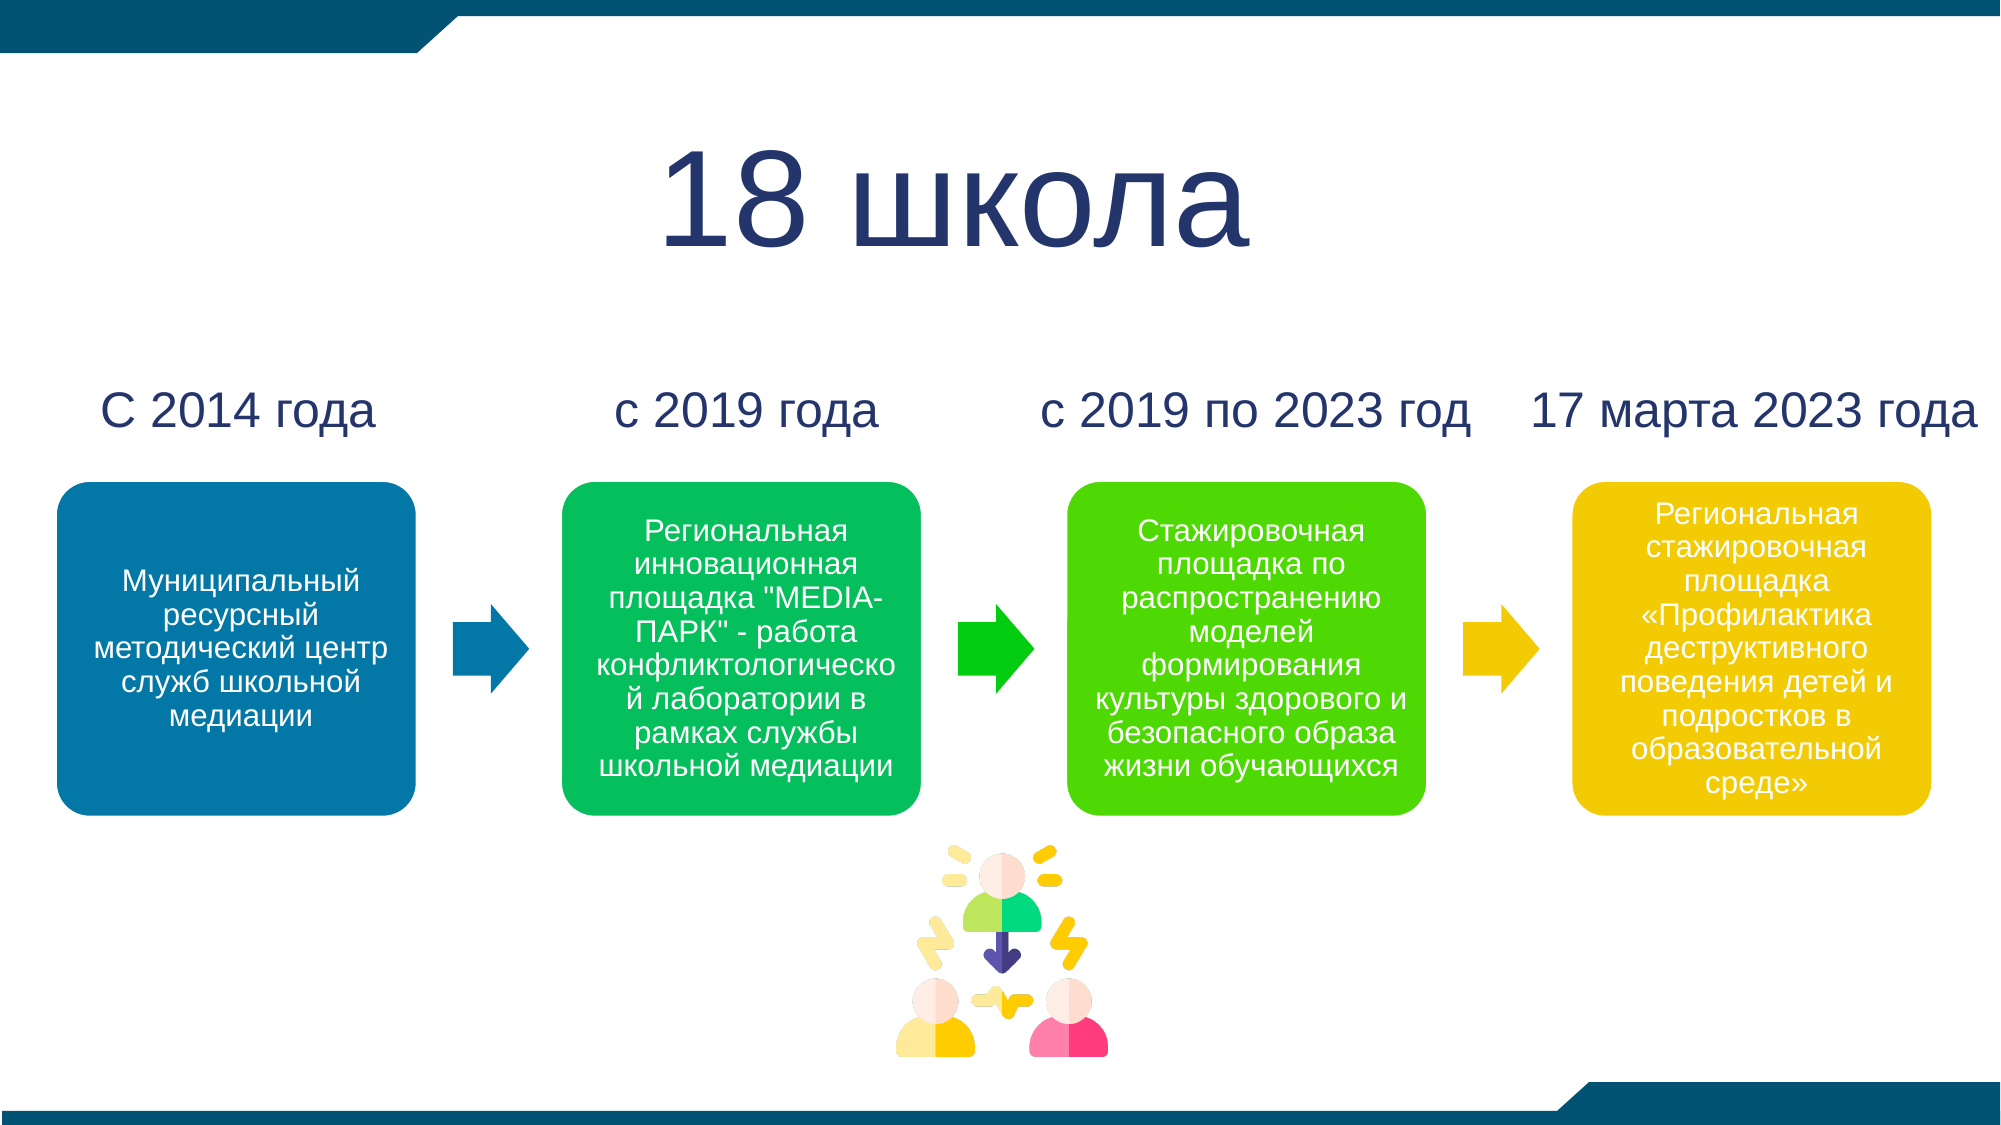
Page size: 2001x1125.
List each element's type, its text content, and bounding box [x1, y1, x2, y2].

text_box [54, 290, 1934, 1007]
text_box 18 школа [641, 101, 1266, 282]
text_box 17 марта 2023 года [1934, 370, 1994, 445]
picture [896, 845, 1108, 1058]
